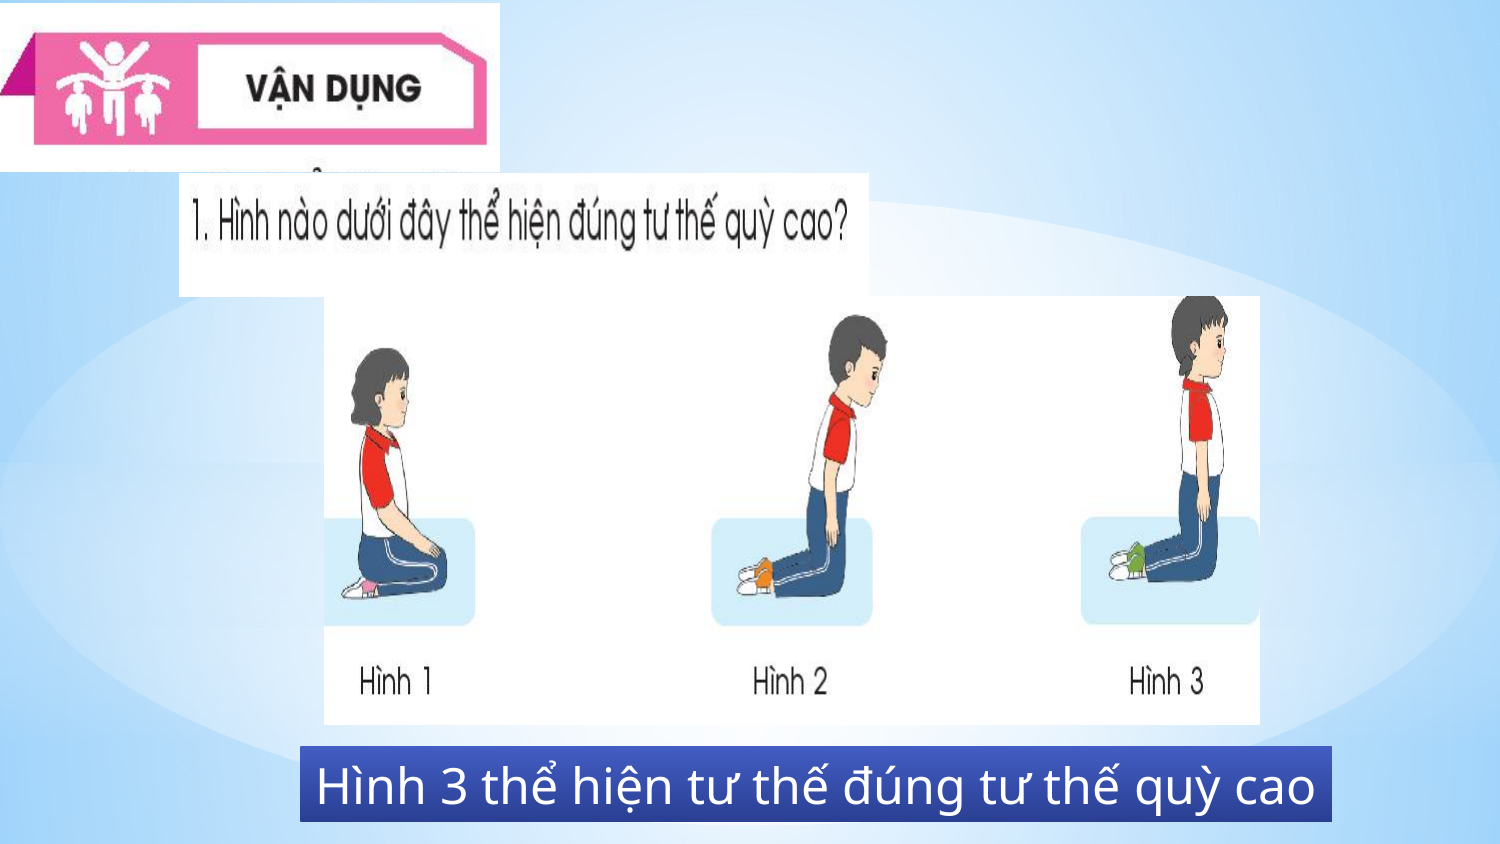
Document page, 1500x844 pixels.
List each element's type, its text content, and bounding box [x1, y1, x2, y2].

picture [0, 2, 1261, 725]
text_box Hình 3 thể hiện tư thế đúng tư thế quỳ cao [300, 746, 1332, 822]
